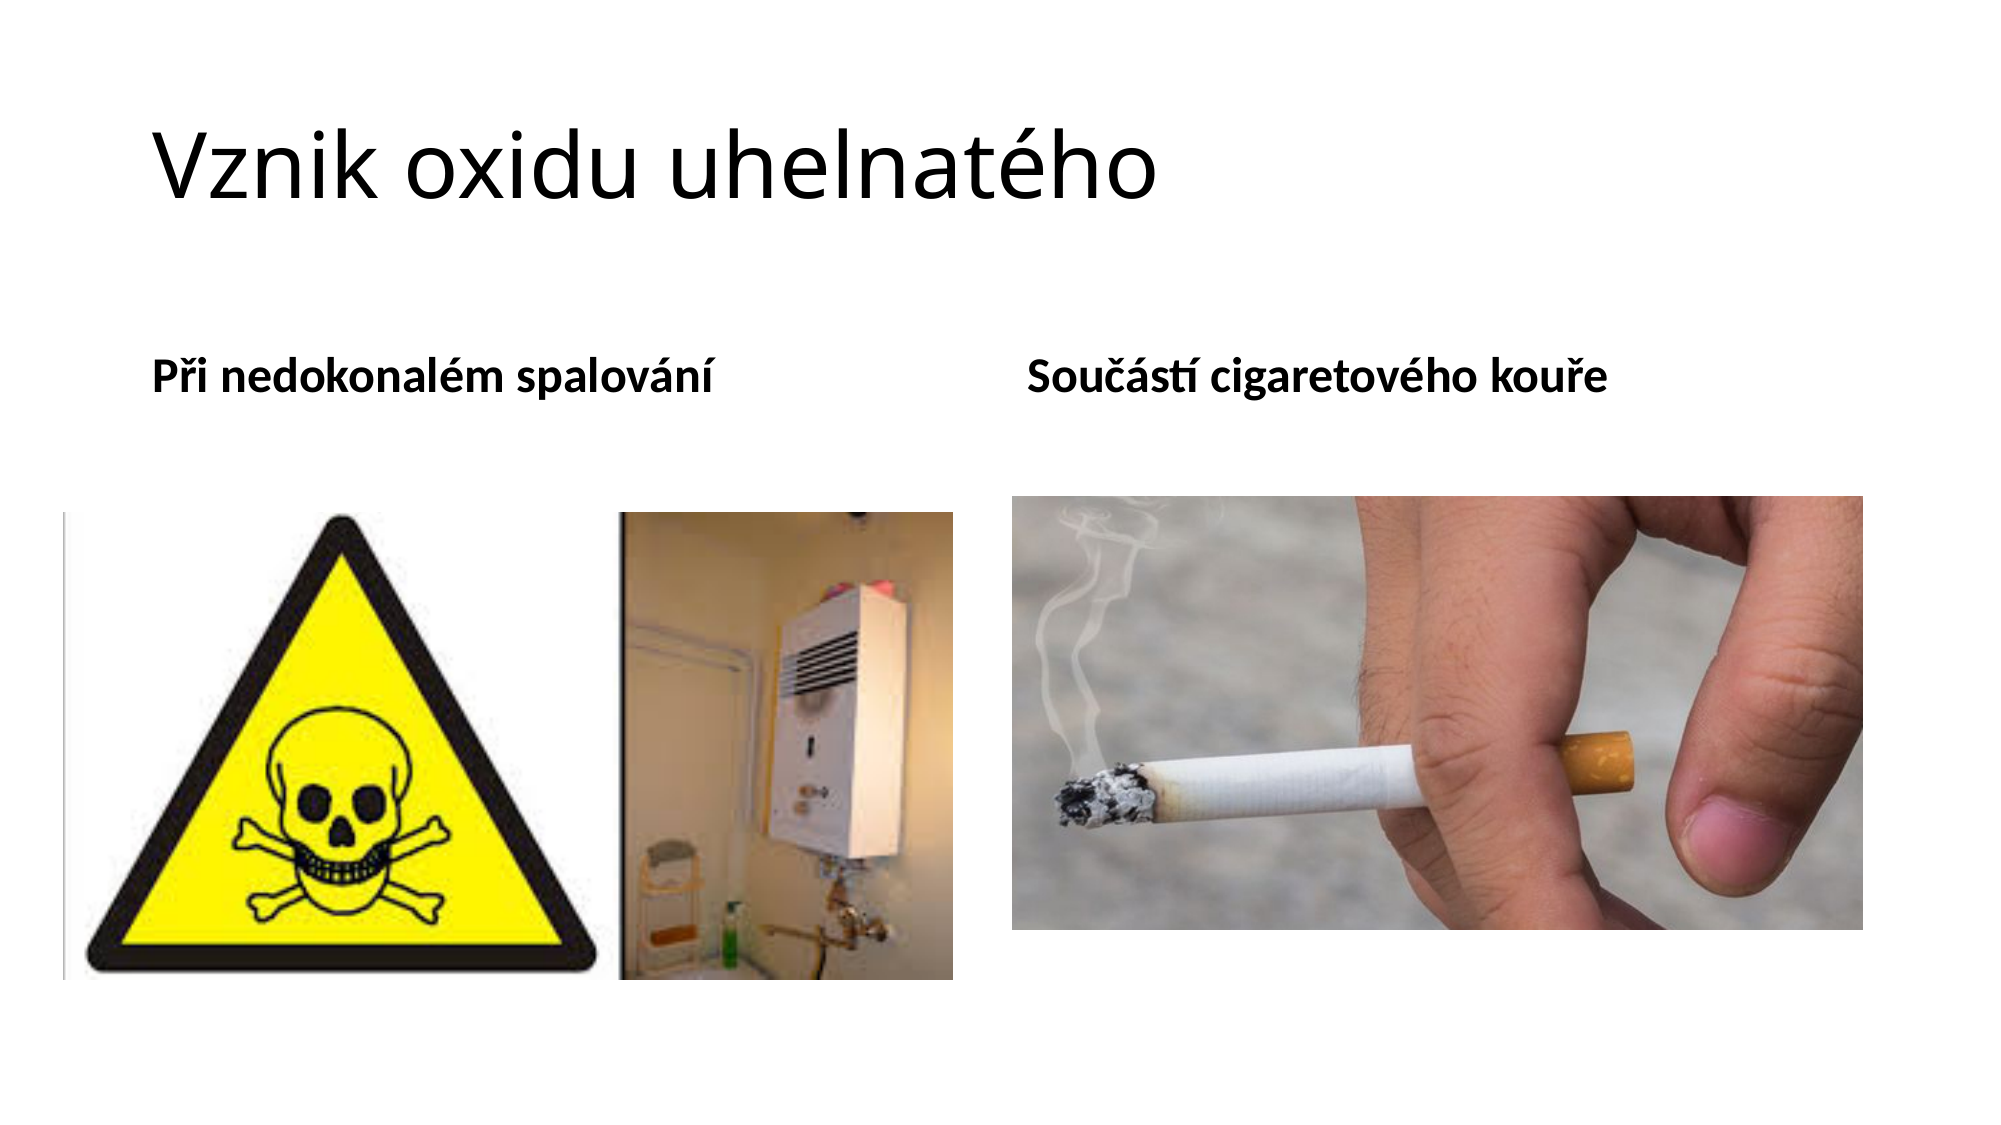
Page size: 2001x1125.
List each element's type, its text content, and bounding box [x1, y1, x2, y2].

title Vznik oxidu uhelnatého [137, 59, 1863, 278]
list Při nedokonalém spalování [137, 275, 984, 411]
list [63, 512, 953, 980]
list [1012, 496, 1863, 930]
list Součástí cigaretového kouře [1012, 275, 1863, 411]
